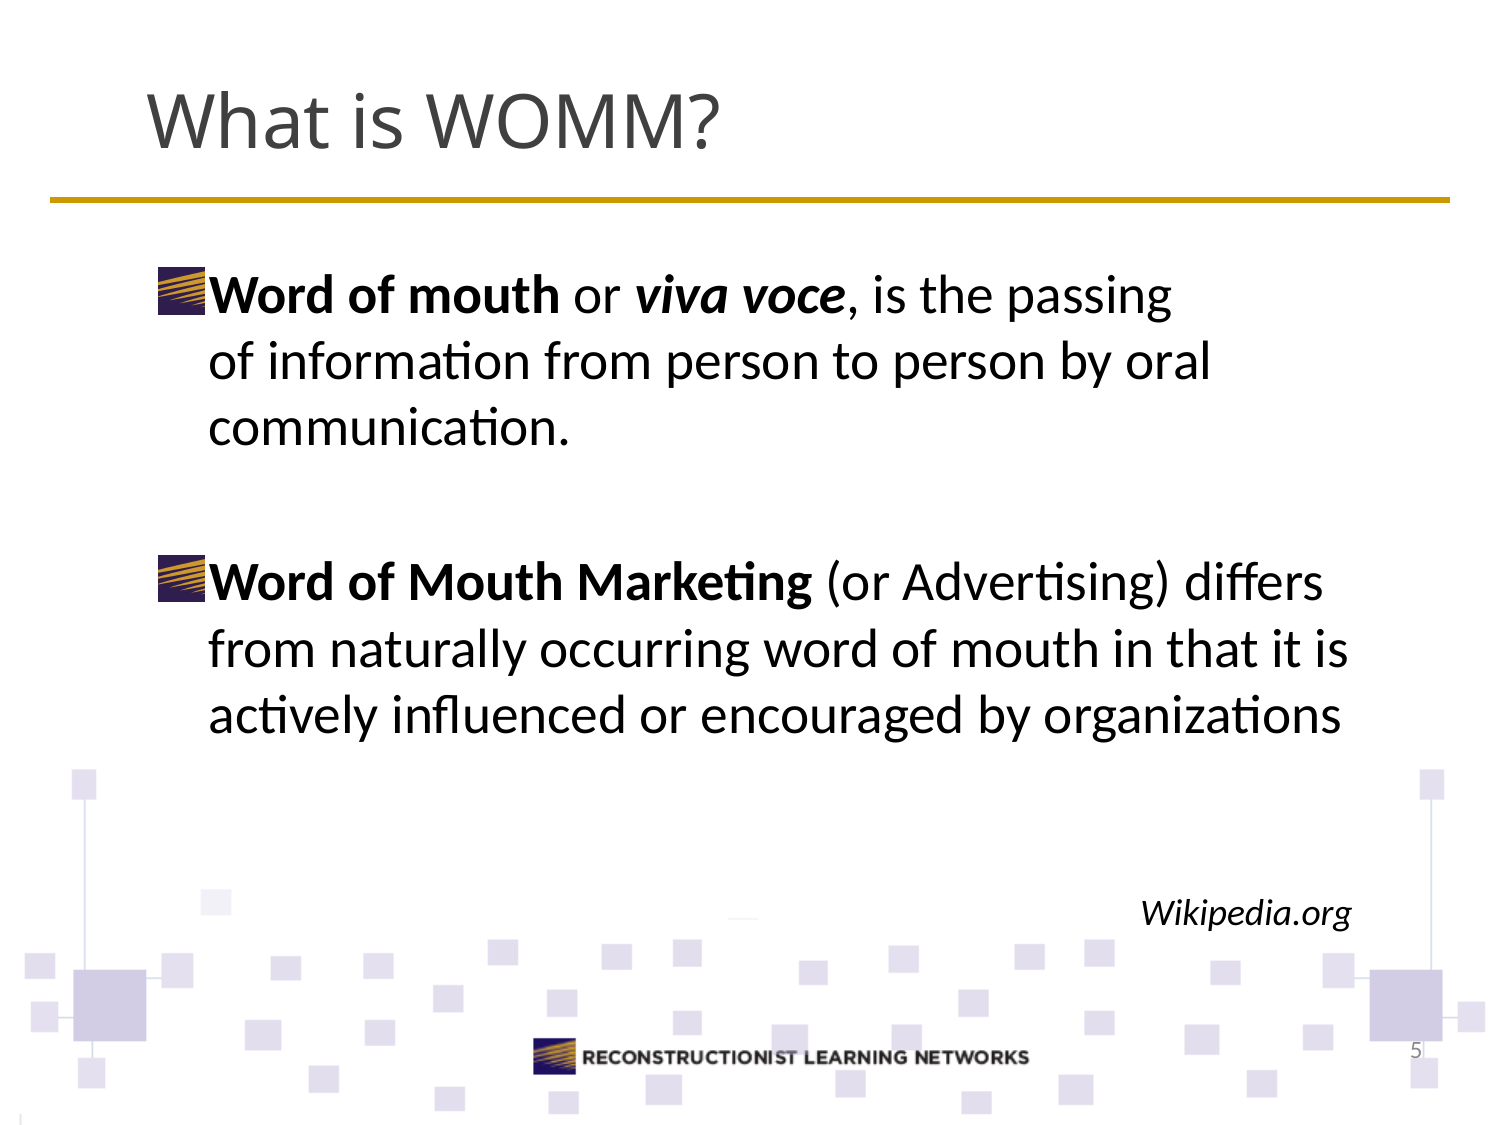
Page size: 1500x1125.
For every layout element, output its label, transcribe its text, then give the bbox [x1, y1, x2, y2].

picture [158, 267, 205, 315]
picture [19, 762, 1494, 1125]
text_box Word of mouth or viva voce, is the passing of information from person to person by oral communication. Word of Mouth Marketing (or Advertising) differs from naturally occurring word of mouth in that it is actively influenced or encouraged by organizations [143, 250, 1370, 762]
picture [158, 555, 205, 602]
text_box What is WOMM? [130, 24, 1481, 213]
